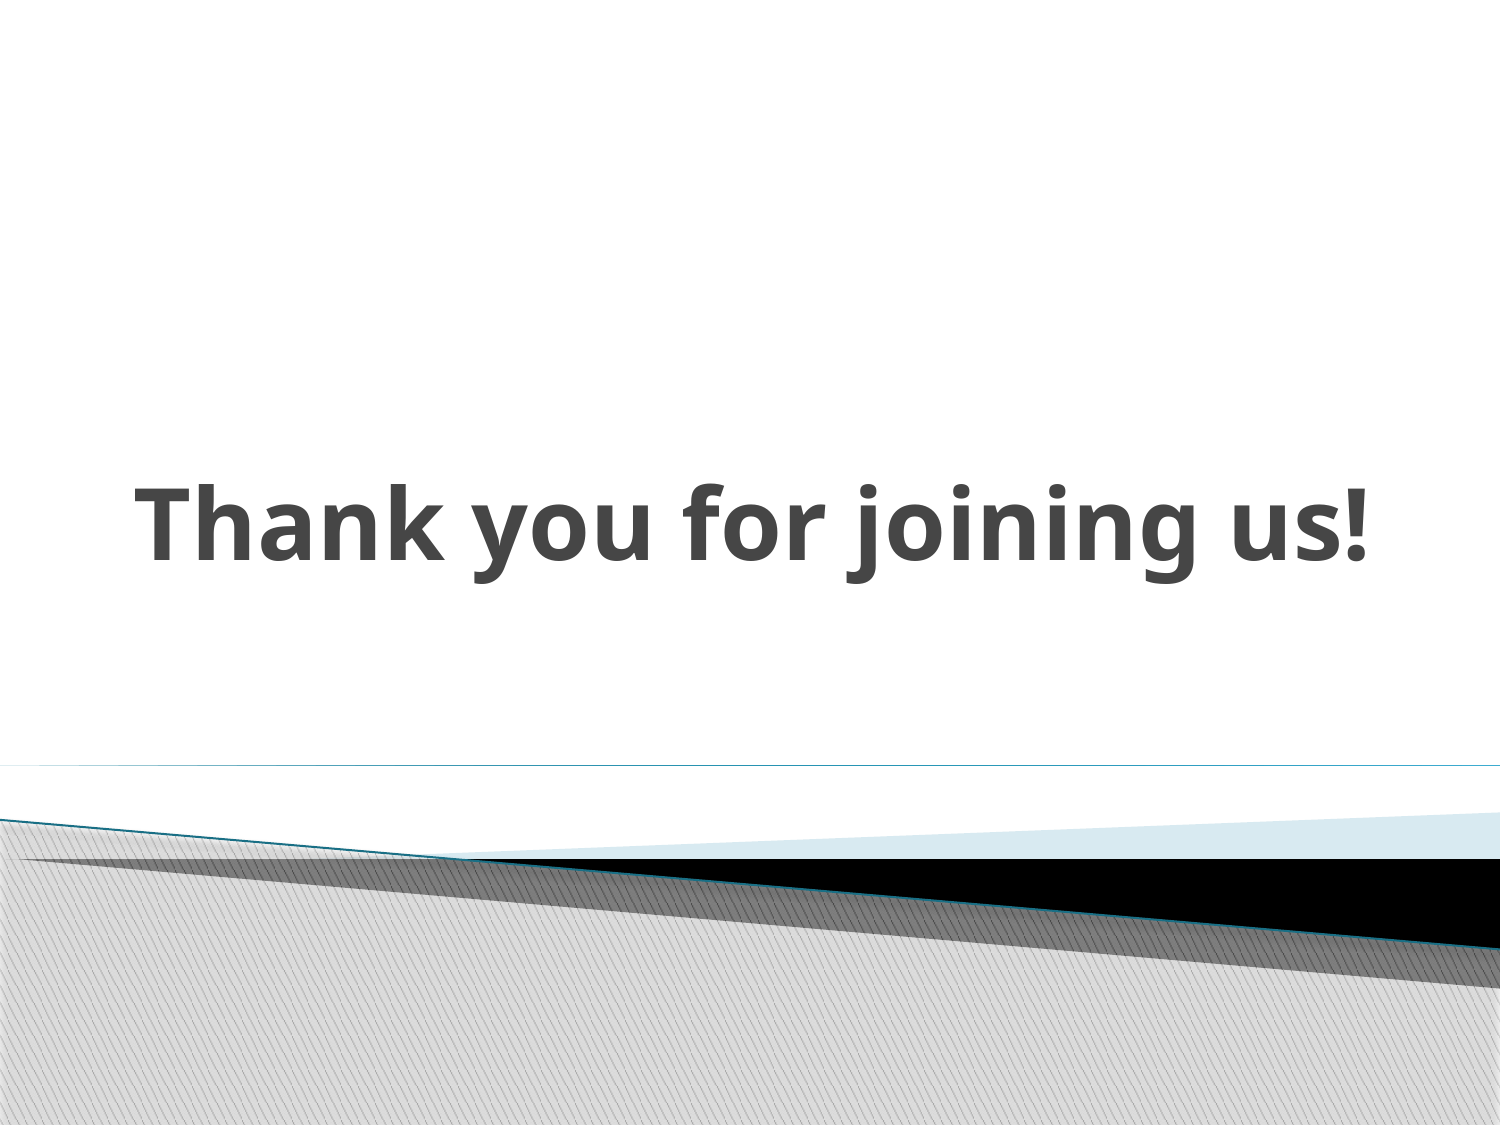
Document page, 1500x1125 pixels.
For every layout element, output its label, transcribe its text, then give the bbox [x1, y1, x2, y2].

picture [5, 859, 1500, 989]
title Thank you for joining us! [112, 287, 1388, 588]
